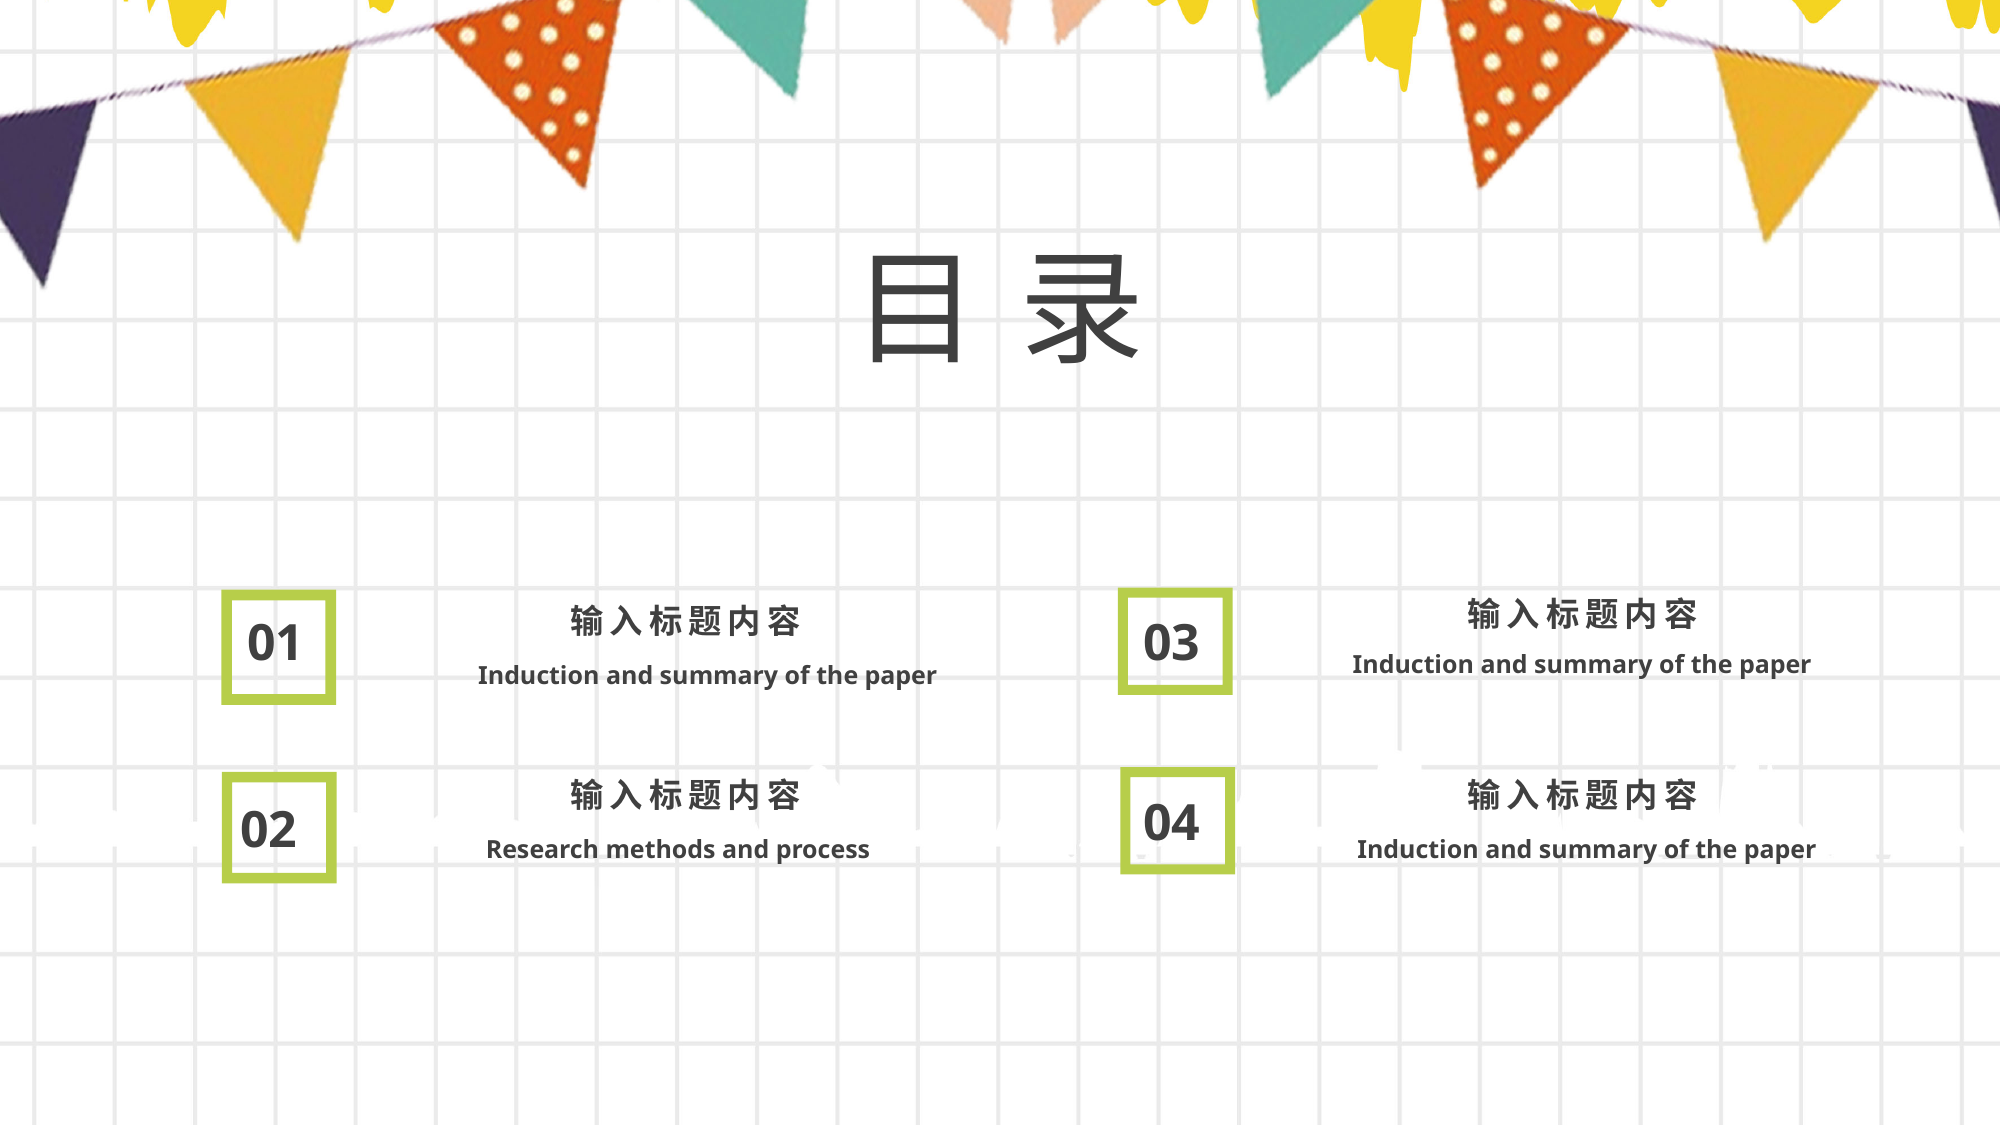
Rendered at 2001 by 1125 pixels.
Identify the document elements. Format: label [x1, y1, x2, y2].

text_box [221, 585, 1886, 884]
picture [0, 0, 2000, 1125]
